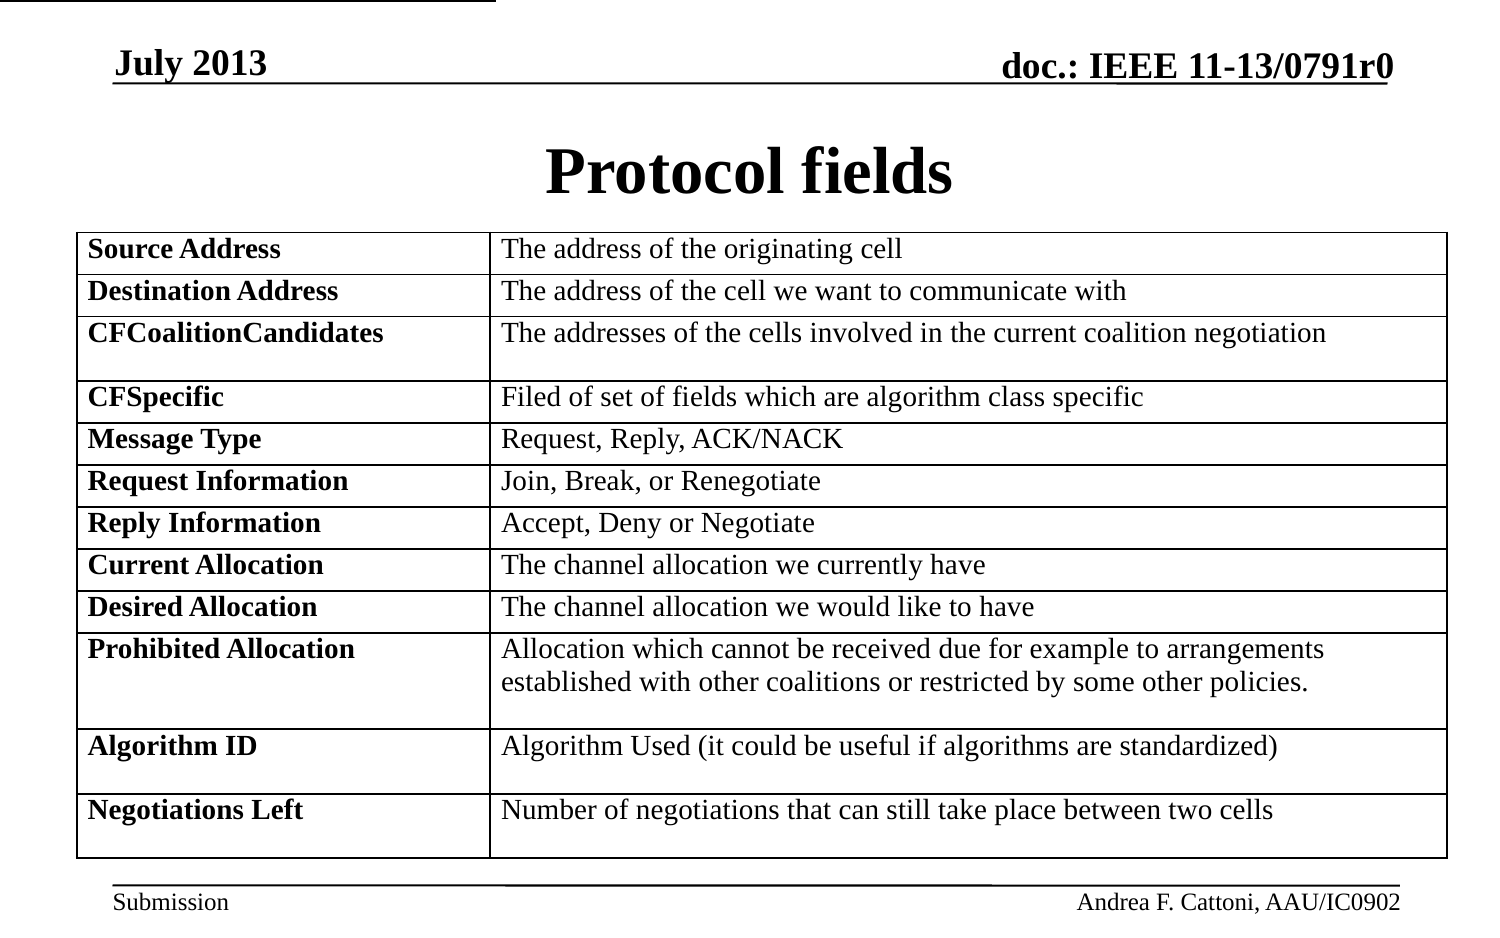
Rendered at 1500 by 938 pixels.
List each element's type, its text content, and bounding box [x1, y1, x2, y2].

table_cell Request Information [78, 466, 489, 506]
table_cell Number of negotiations that can still take place between two cells [491, 795, 1446, 857]
table_cell The addresses of the cells involved in the current coalition negotiation [491, 317, 1446, 380]
table_cell Algorithm ID [78, 730, 489, 793]
footer Andrea F. Cattoni, AAU/IC0902 [878, 884, 1402, 911]
table_header Source Address [78, 233, 489, 274]
table_cell The channel allocation we currently have [491, 550, 1446, 590]
table_cell Message Type [78, 424, 489, 464]
table_cell Allocation which cannot be received due for example to arrangements established with other coalitions or restricted by some other policies. [491, 634, 1446, 728]
table_cell Accept, Deny or Negotiate [491, 508, 1446, 548]
title Protocol fields [112, 93, 1388, 232]
table_cell Algorithm Used (it could be useful if algorithms are standardized) [491, 730, 1446, 793]
table_cell CFCoalitionCandidates [78, 317, 489, 380]
table_header The address of the originating cell [491, 233, 1446, 274]
table_cell CFSpecific [78, 382, 489, 422]
table_cell Current Allocation [78, 550, 489, 590]
table_cell The address of the cell we want to communicate with [491, 275, 1446, 316]
table_cell Filed of set of fields which are algorithm class specific [491, 382, 1446, 422]
table_cell Join, Break, or Renegotiate [491, 466, 1446, 506]
table_cell Request, Reply, ACK/NACK [491, 424, 1446, 464]
table_cell Reply Information [78, 508, 489, 548]
table_cell Desired Allocation [78, 592, 489, 632]
table_cell The channel allocation we would like to have [491, 592, 1446, 632]
table_cell Negotiations Left [78, 795, 489, 857]
table_cell Destination Address [78, 275, 489, 316]
table_cell Prohibited Allocation [78, 634, 489, 728]
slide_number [114, 45, 423, 84]
